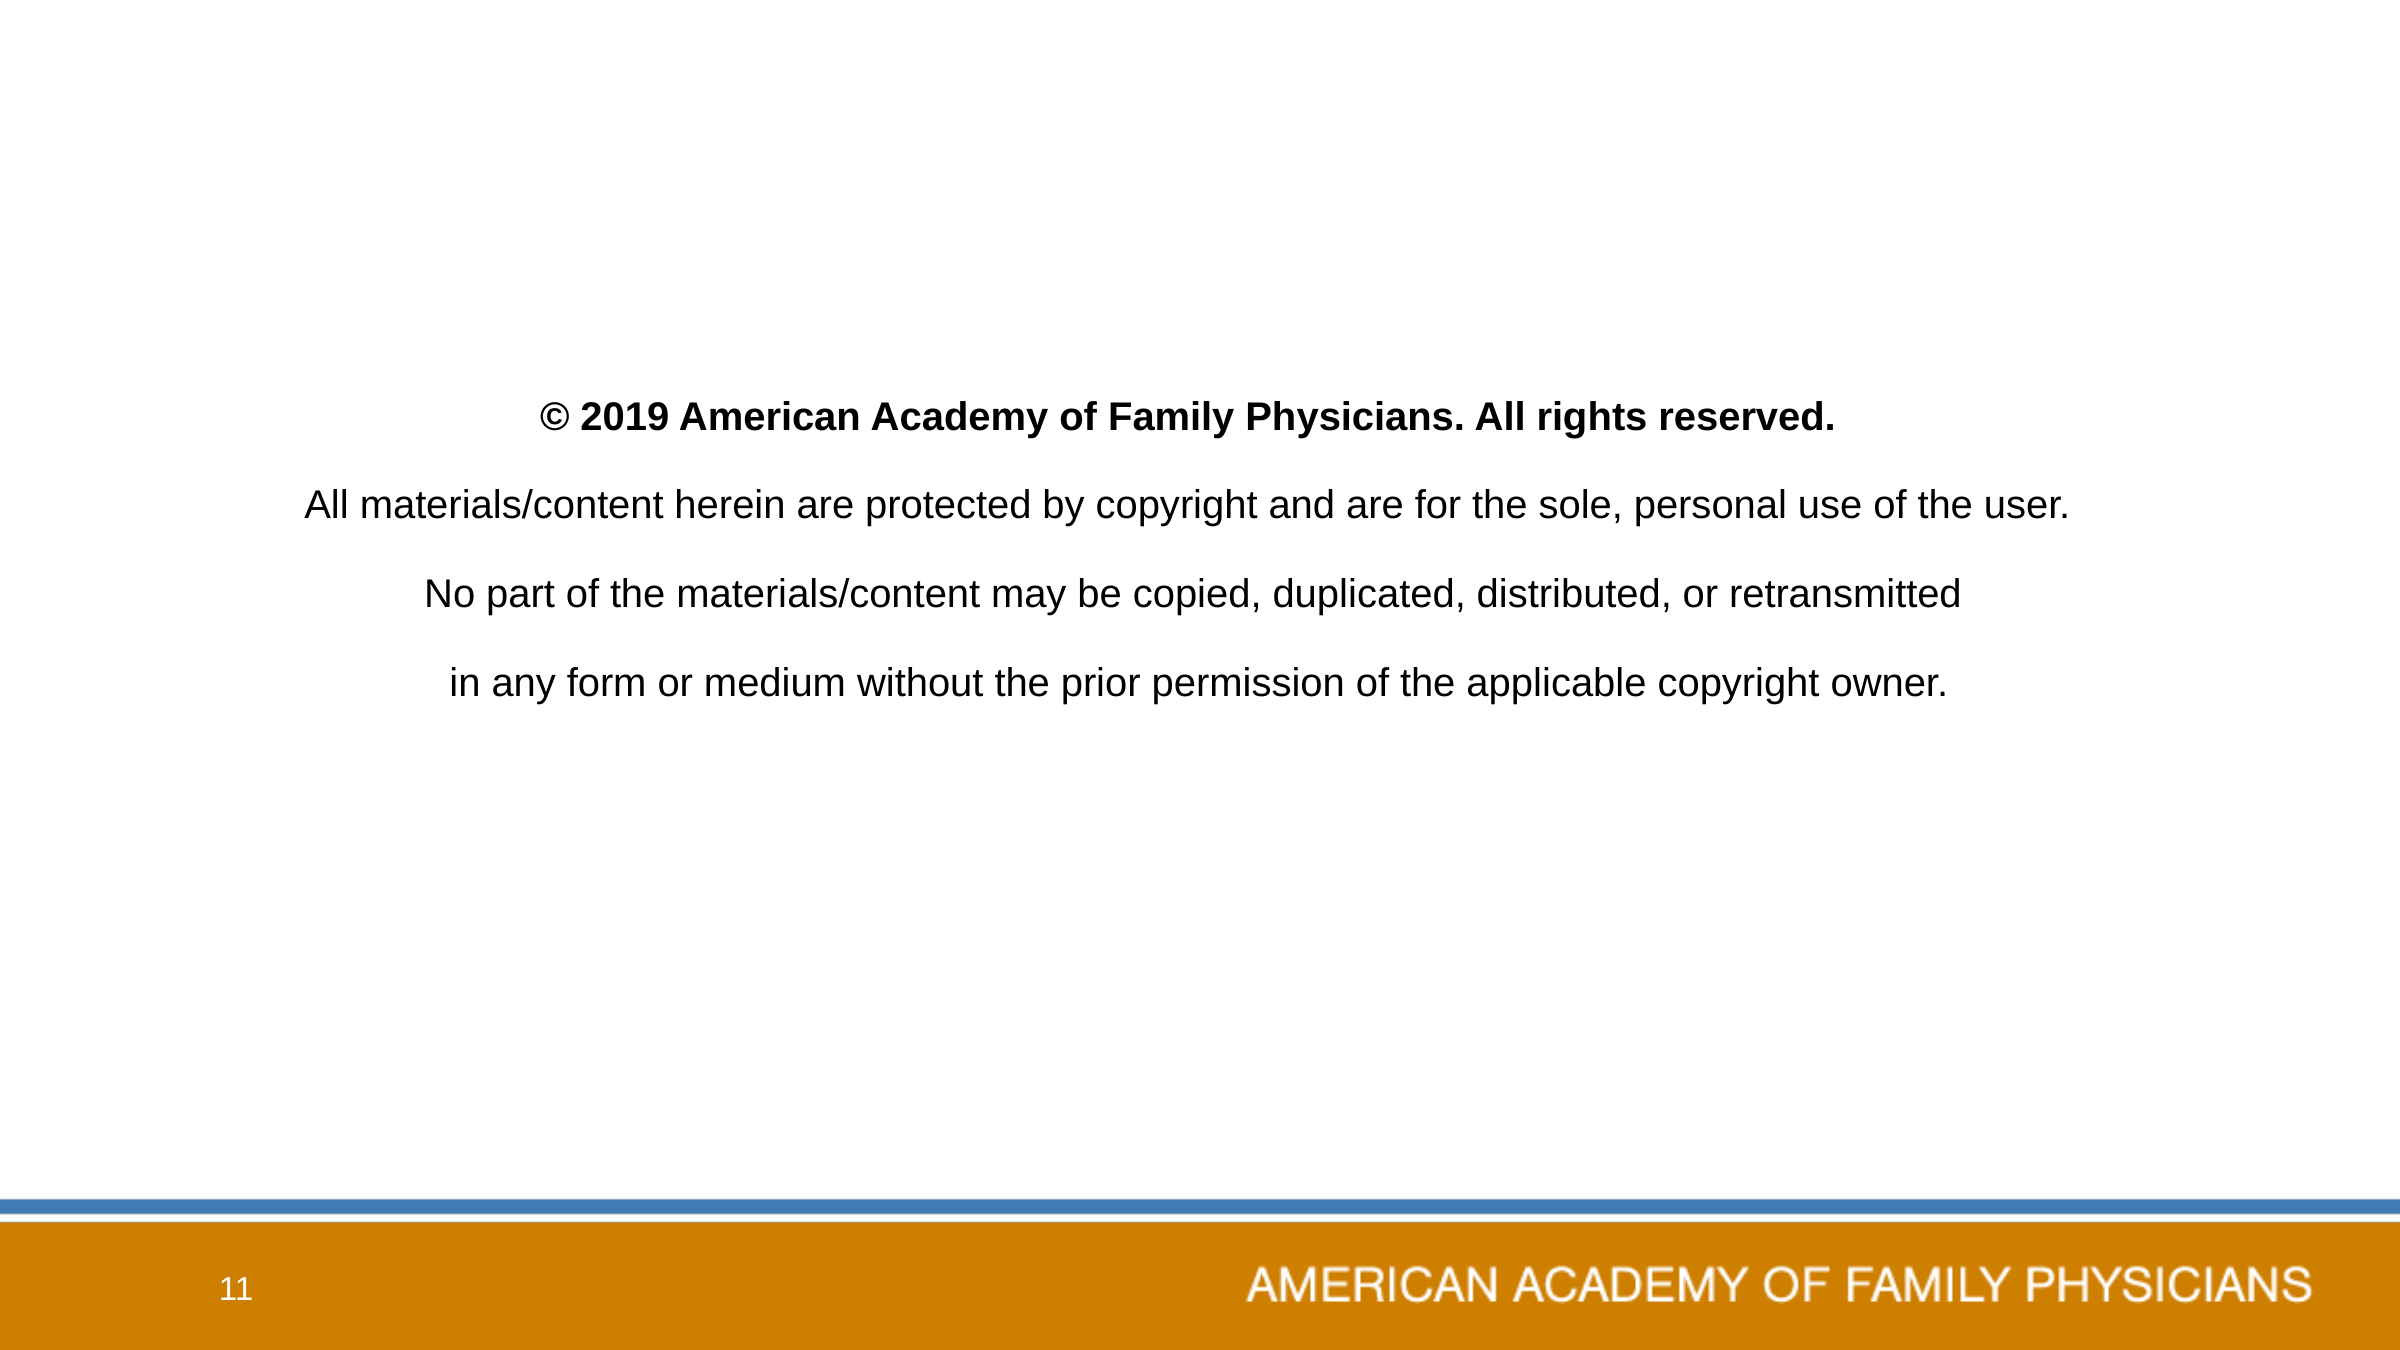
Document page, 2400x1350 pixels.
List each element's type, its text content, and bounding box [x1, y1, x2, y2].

list © 2019 American Academy of Family Physicians. All rights reserved. All materials/content herein are protected by copyright and are for the sole, personal use of the user. No part of the materials/content may be copied, duplicated, distributed, or retransmitted in any form or medium without the prior permission of the applicable copyright owner. [268, 358, 2132, 982]
slide_number 11 [193, 1250, 269, 1323]
picture [0, 0, 2400, 1350]
